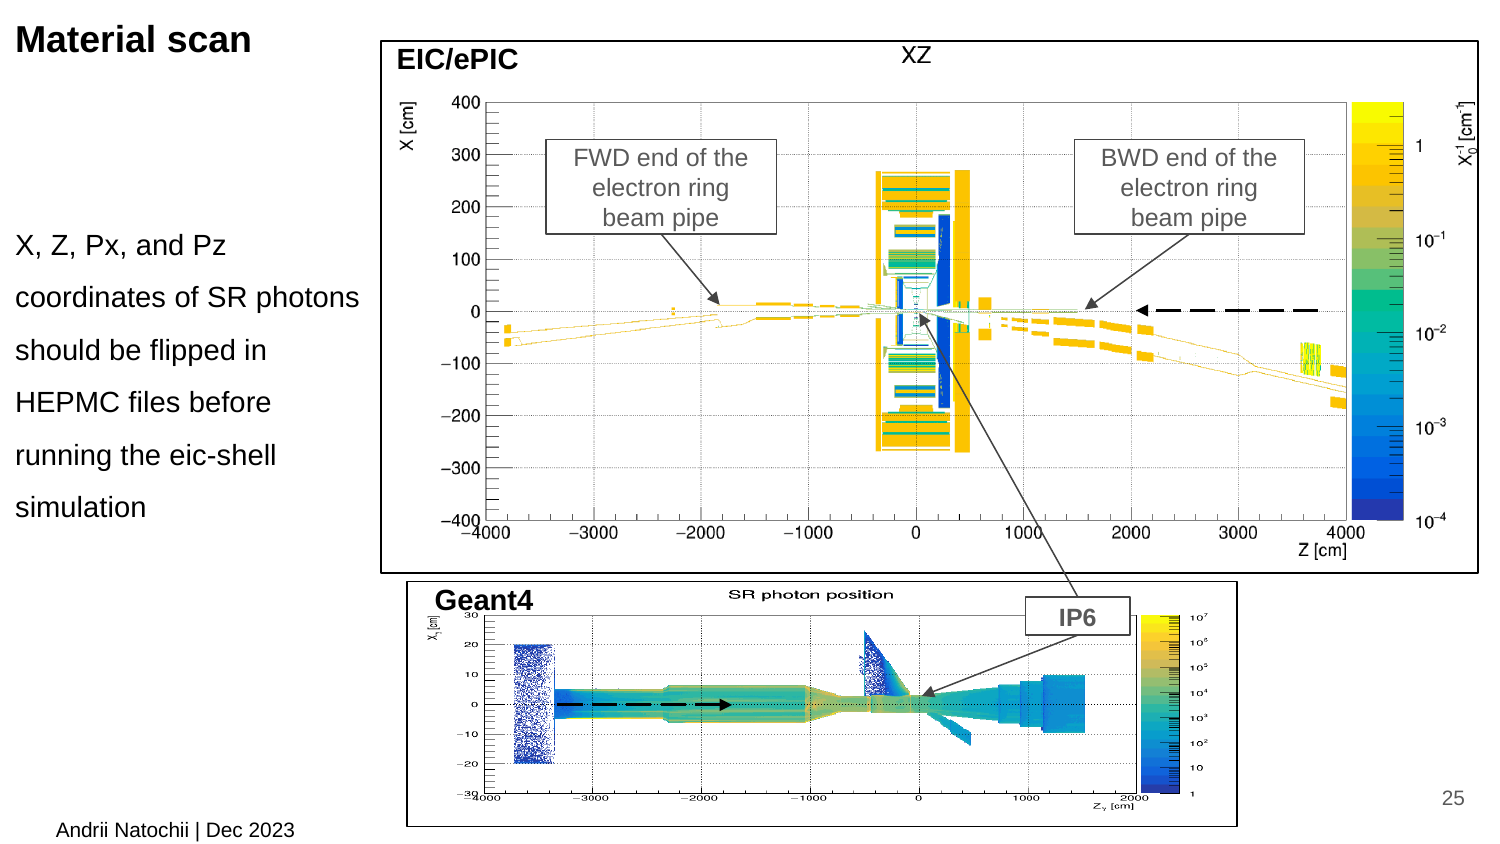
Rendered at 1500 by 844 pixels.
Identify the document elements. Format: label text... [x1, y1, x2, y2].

picture [381, 41, 1478, 573]
text_box X, Z, Px, and Pz coordinates of SR photons should be flipped in HEPMC files before running the eic-shell simulation [0, 193, 376, 539]
picture [407, 582, 1237, 826]
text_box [660, 233, 720, 306]
slide_number 25 [1389, 764, 1480, 830]
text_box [1084, 233, 1190, 310]
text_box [921, 634, 1078, 697]
text_box Andrii Natochii | Dec 2023 [0, 815, 351, 844]
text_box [919, 312, 1078, 598]
text_box Material scan [0, 0, 382, 75]
